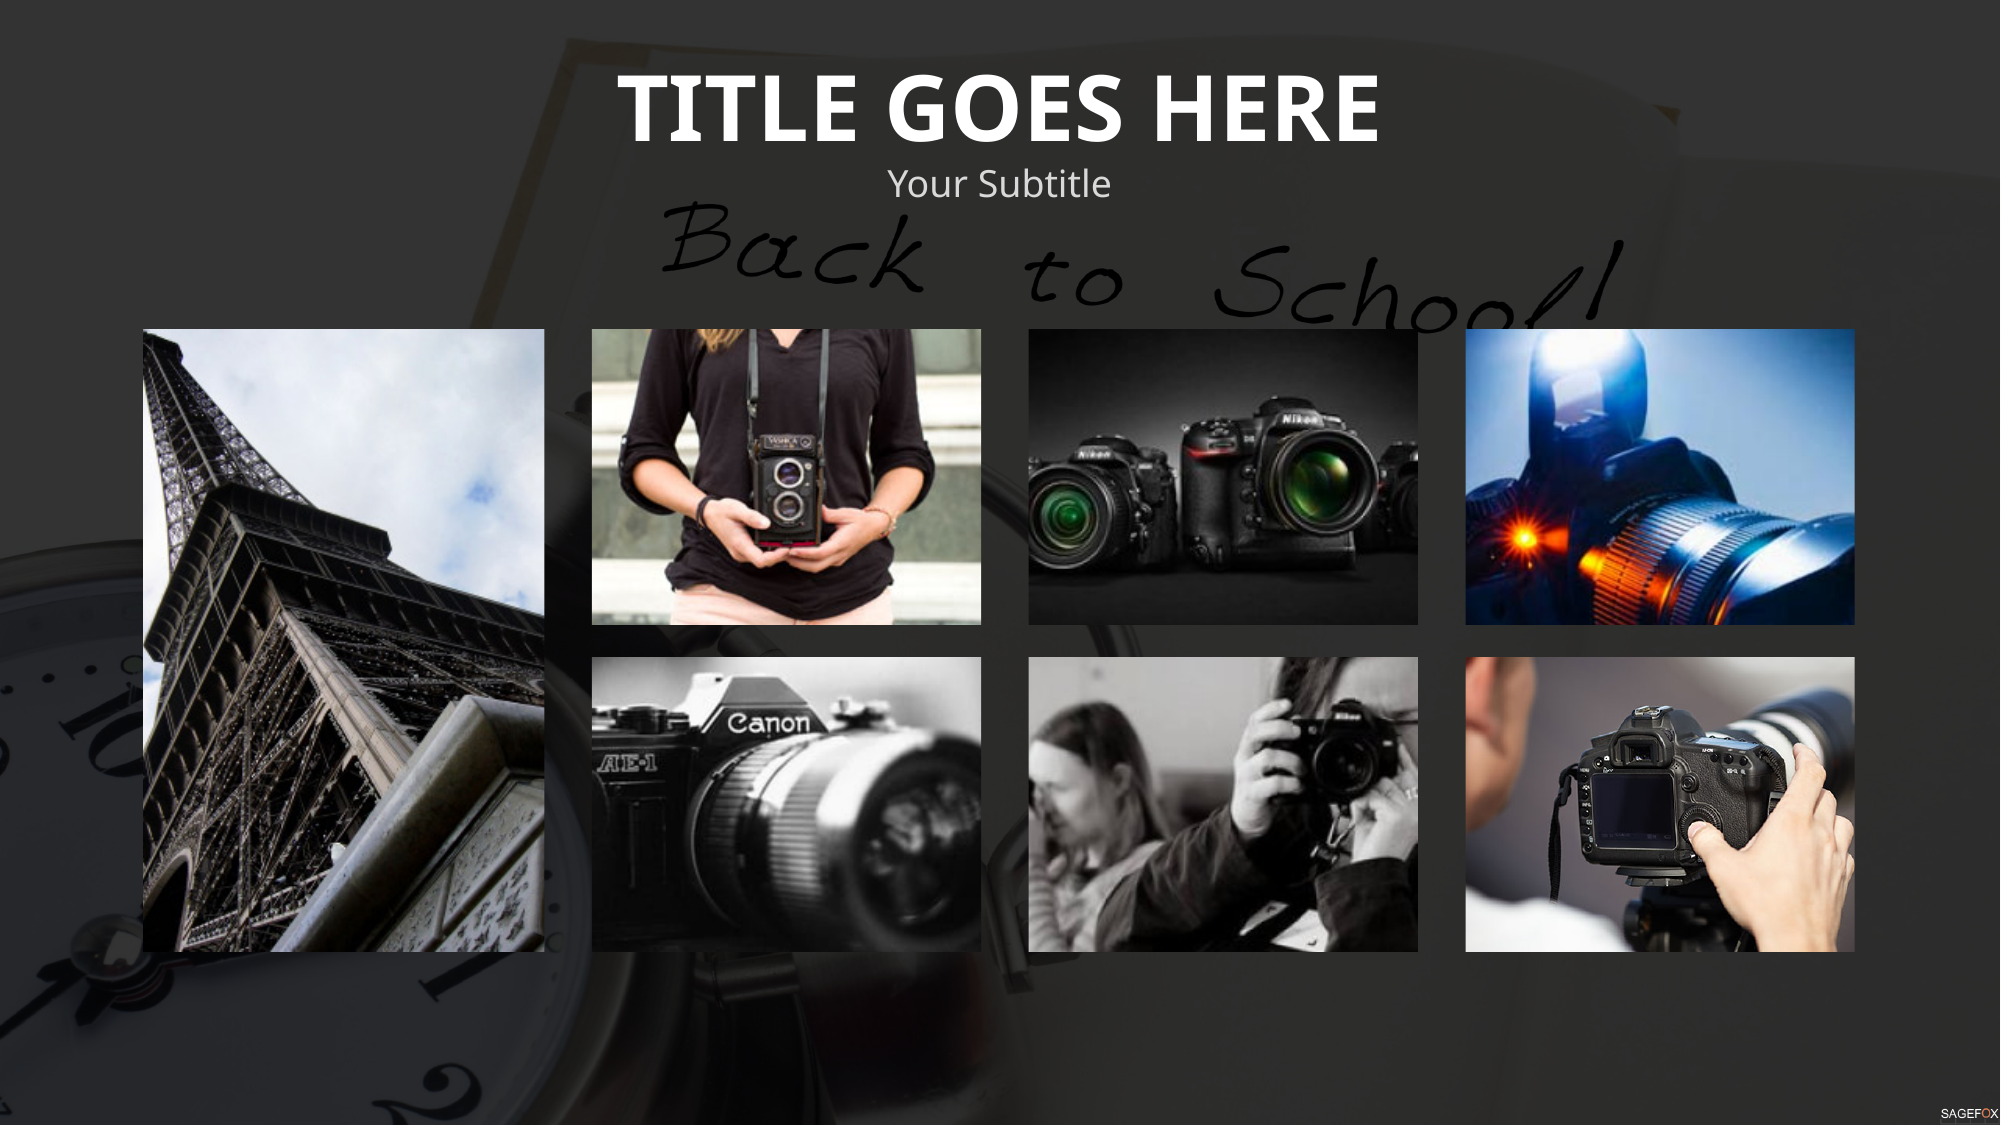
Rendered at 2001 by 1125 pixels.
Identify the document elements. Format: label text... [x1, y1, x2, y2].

text_box TITLE GOES HERE Your Subtitle [548, 42, 1452, 212]
picture [0, 0, 2001, 1125]
